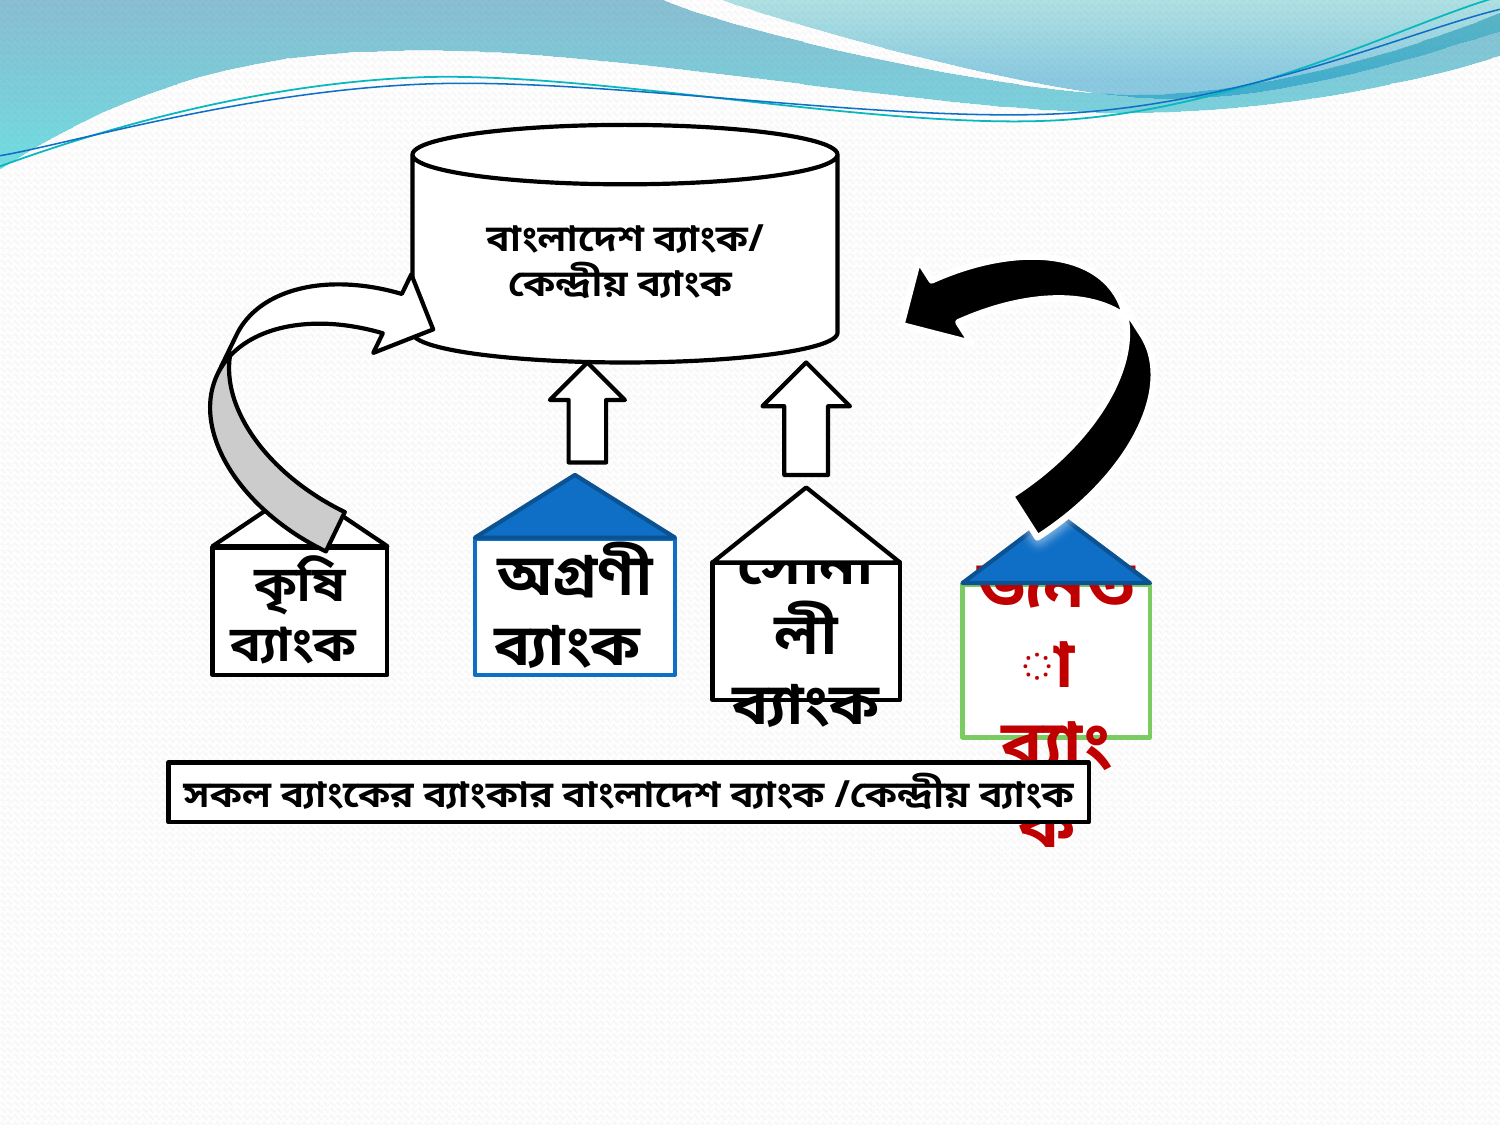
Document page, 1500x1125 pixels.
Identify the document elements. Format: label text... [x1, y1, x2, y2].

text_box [962, 512, 1151, 738]
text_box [212, 487, 388, 676]
text_box [760, 360, 852, 478]
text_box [712, 487, 901, 701]
text_box সকল ব্যাংকের ব্যাংকার বাংলাদেশ ব্যাংক /কেন্দ্রীয় ব্যাংক [166, 760, 1091, 824]
text_box বাংলাদেশ ব্যাংক/ কেন্দ্রীয় ব্যাংক [410, 122, 840, 365]
text_box [547, 360, 627, 465]
text_box [207, 272, 436, 486]
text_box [474, 474, 676, 676]
text_box [898, 253, 1157, 511]
